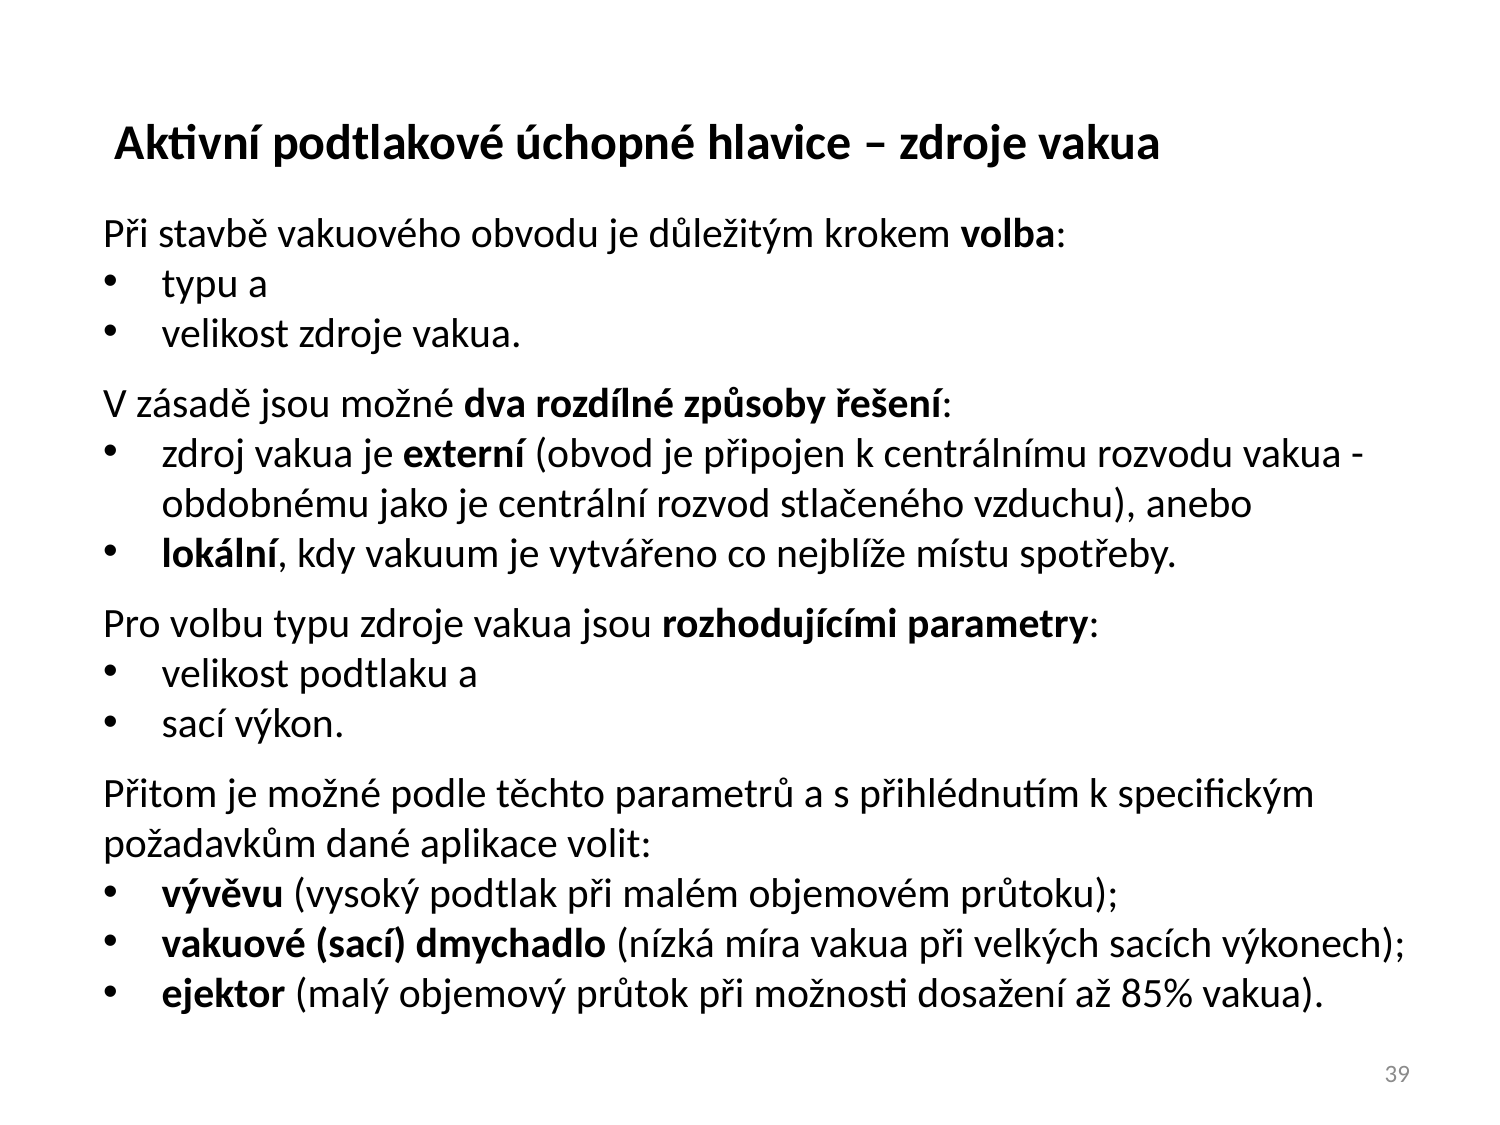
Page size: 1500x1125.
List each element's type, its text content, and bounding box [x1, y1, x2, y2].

text_box Při stavbě vakuového obvodu je důležitým krokem volba: typu a velikost zdroje vakua. V zásadě jsou možné dva rozdílné způsoby řešení: zdroj vakua je externí (obvod je připojen k centrálnímu rozvodu vakua - obdobnému jako je centrální rozvod stlačeného vzduchu), anebo lokální, kdy vakuum je vytvářeno co nejblíže místu spotřeby. Pro volbu typu zdroje vakua jsou rozhodujícími parametry: velikost podtlaku a sací výkon. Přitom je možné podle těchto parametrů a s přihlédnutím k specifickým požadavkům dané aplikace volit: vývěvu (vysoký podtlak při malém objemovém průtoku); vakuové (sací) dmychadlo (nízká míra vakua při velkých sacích výkonech); ejektor (malý objemový průtok při možnosti dosažení až 85% vakua). [88, 198, 1424, 1024]
text_box Aktivní podtlakové úchopné hlavice – zdroje vakua [100, 101, 1424, 177]
slide_number 39 [1074, 1042, 1425, 1103]
